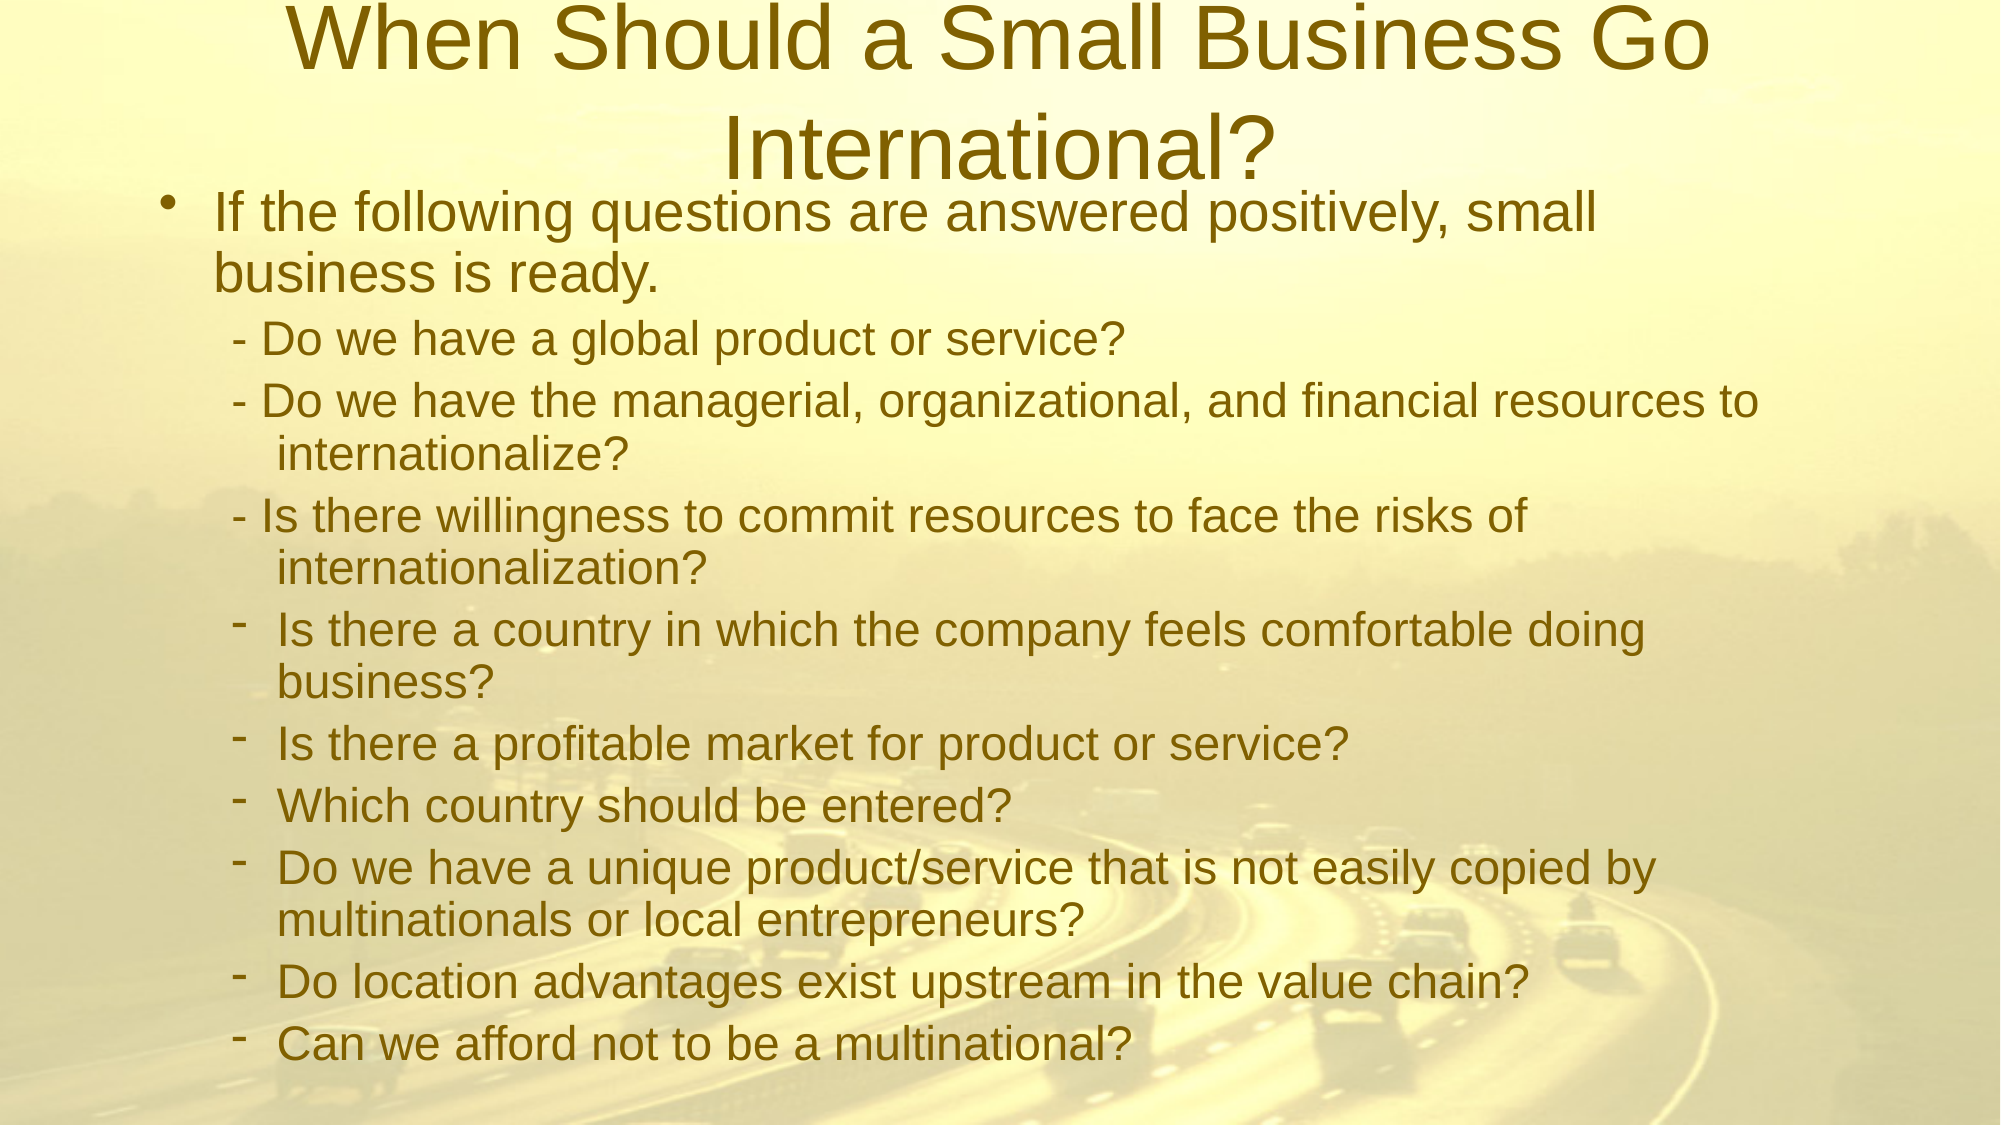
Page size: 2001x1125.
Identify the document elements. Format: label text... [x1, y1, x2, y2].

list If the following questions are answered positively, small business is ready. - Do we have a global product or service? - Do we have the managerial, organizational, and financial resources to internationalize? - Is there willingness to commit resources to face the risks of internationalization? Is there a country in which the company feels comfortable doing business? Is there a profitable market for product or service? Which country should be entered? Do we have a unique product/service that is not easily copied by multinationals or local entrepreneurs? Do location advantages exist upstream in the value chain? Can we afford not to be a multinational? [143, 174, 1849, 1083]
picture [0, 0, 2001, 1125]
title When Should a Small Business Go International? [150, 0, 1850, 175]
